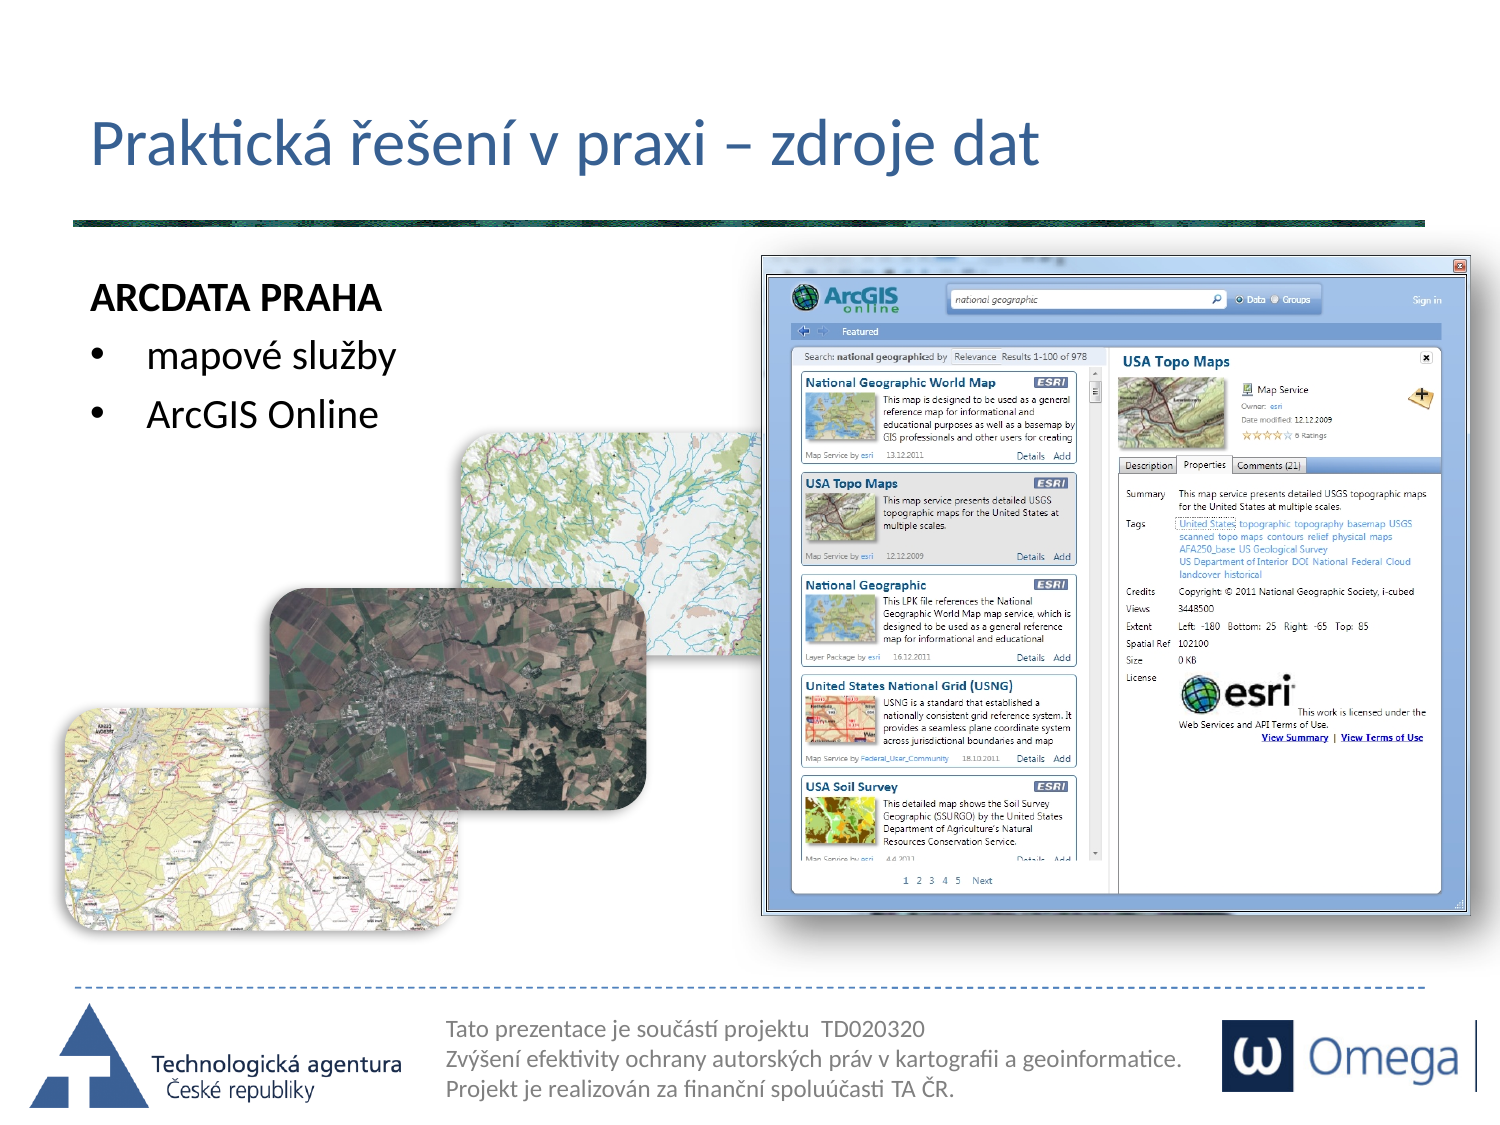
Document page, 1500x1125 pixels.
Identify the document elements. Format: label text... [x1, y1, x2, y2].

picture [1222, 1020, 1477, 1092]
picture [29, 1003, 401, 1108]
title Praktická řešení v praxi – zdroje dat [75, 45, 1425, 233]
list ARCDATA PRAHA mapové služby ArcGIS Online [75, 669, 1425, 976]
list ARCDATA PRAHA mapové služby ArcGIS Online [75, 262, 754, 705]
picture [64, 255, 1471, 931]
